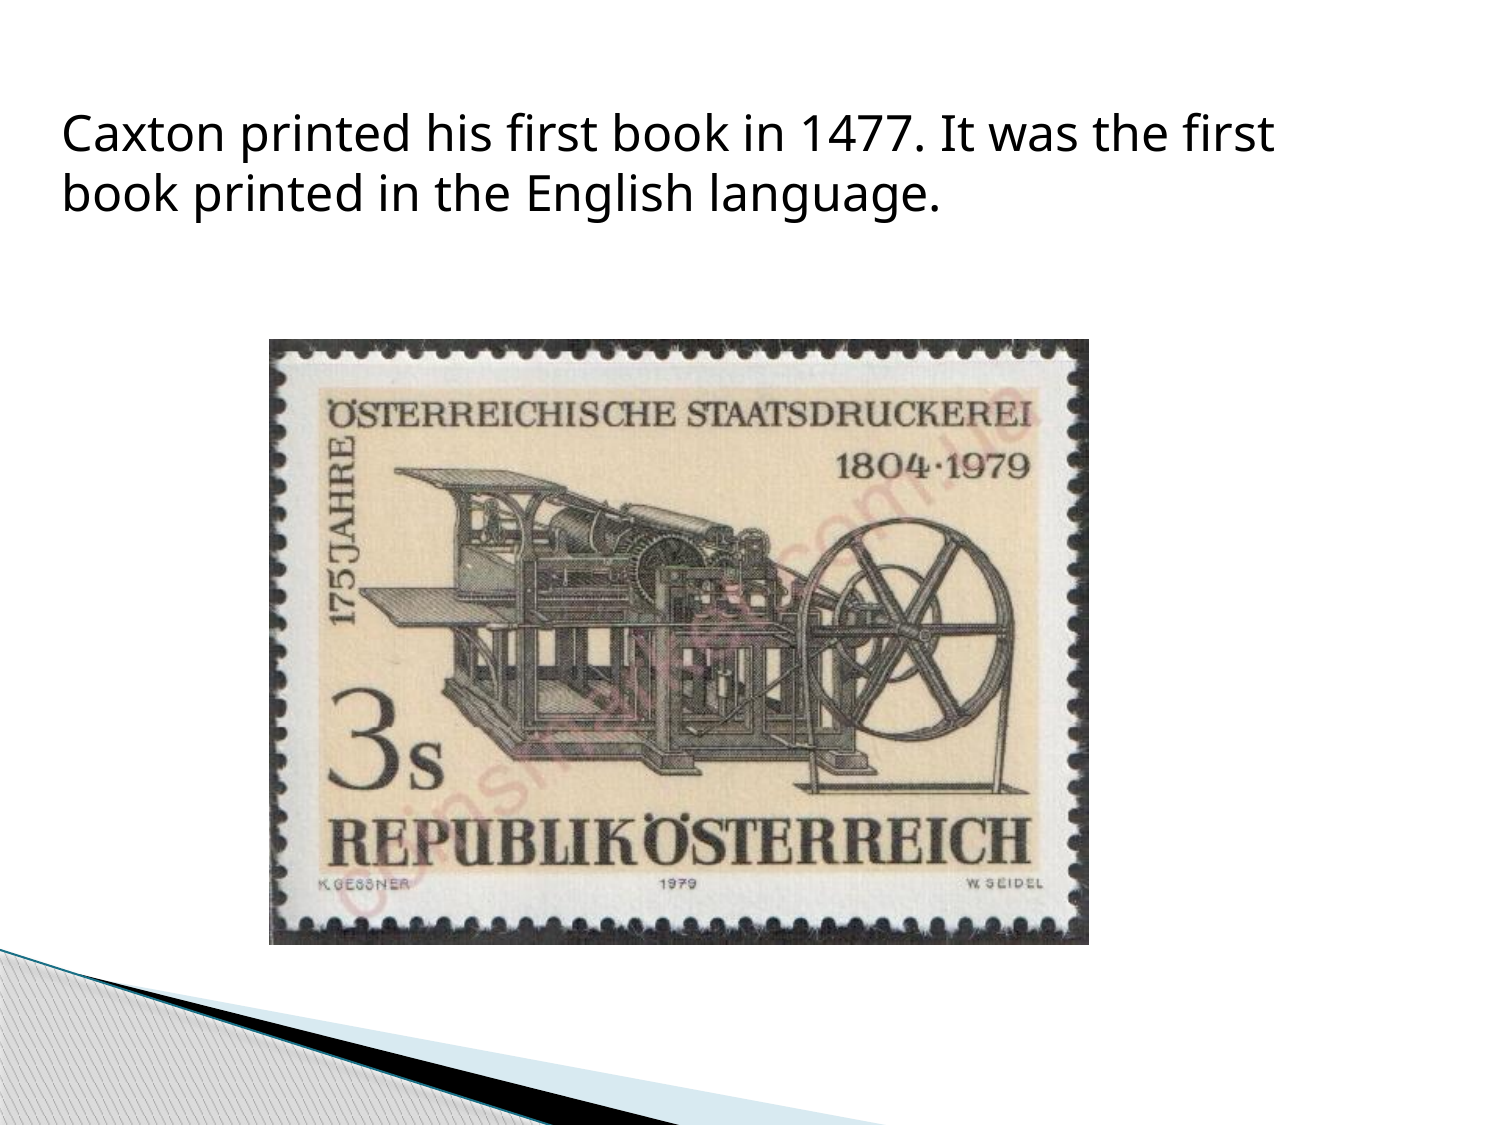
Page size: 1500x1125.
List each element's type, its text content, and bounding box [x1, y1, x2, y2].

text_box Caxton printed his first book in 1477. It was the first book printed in the English language. [46, 93, 1418, 289]
picture [269, 339, 1089, 945]
